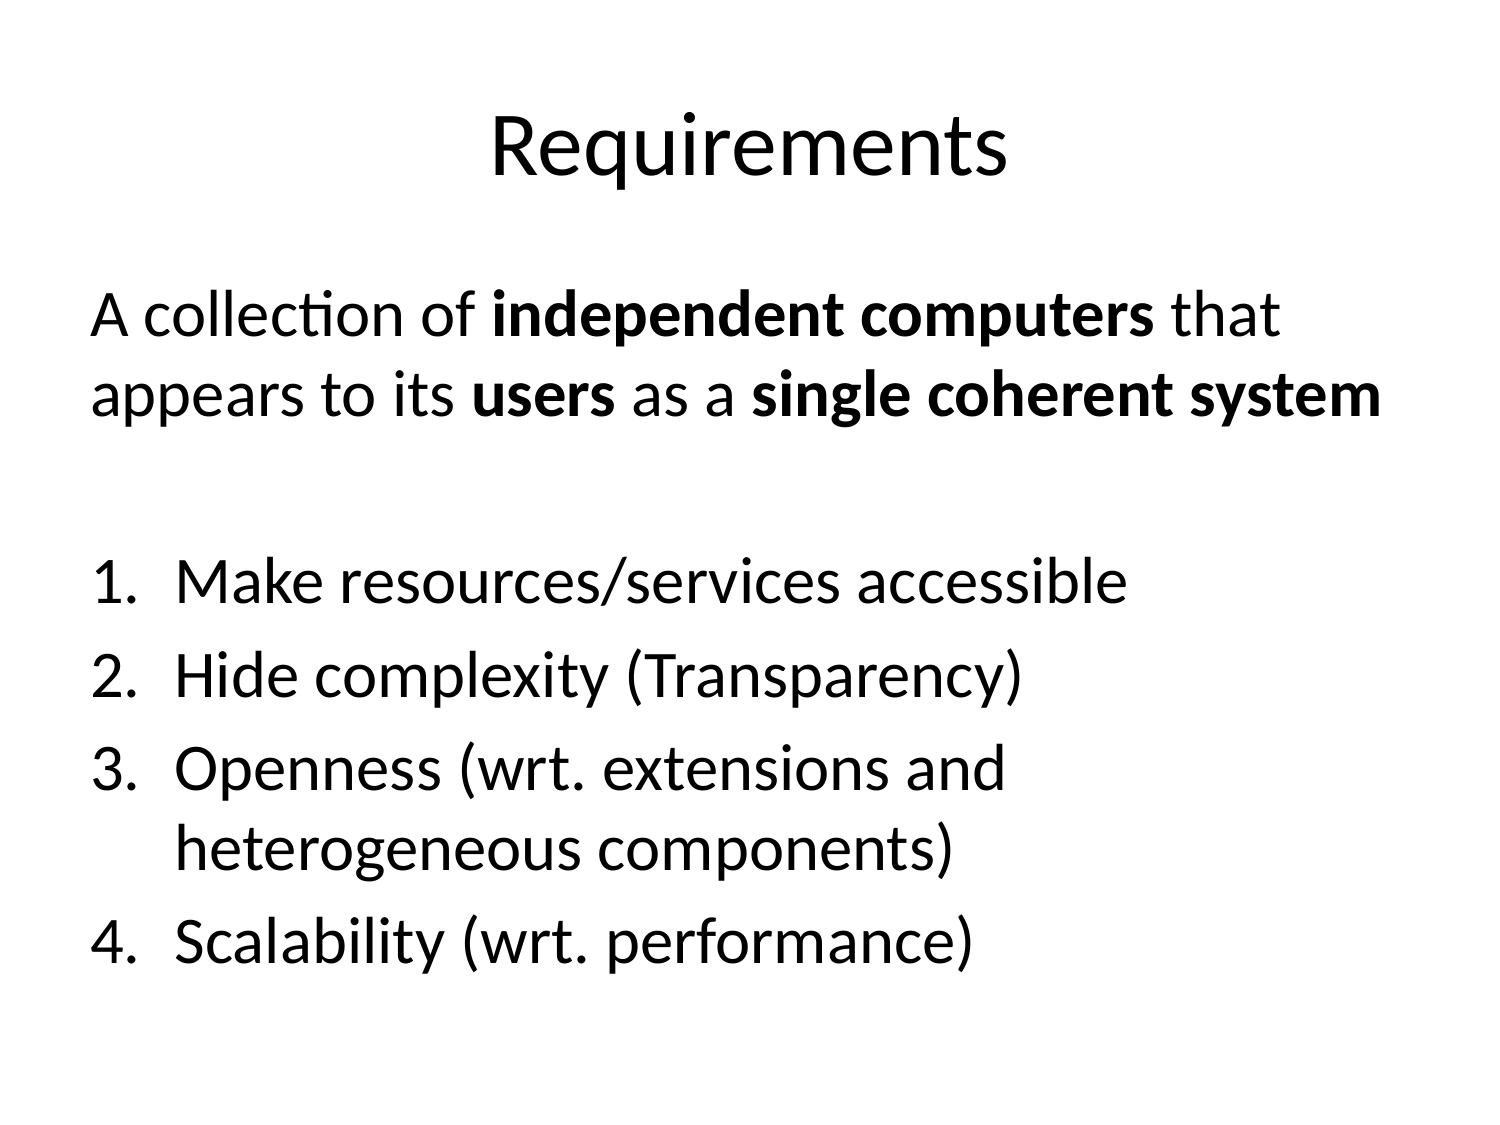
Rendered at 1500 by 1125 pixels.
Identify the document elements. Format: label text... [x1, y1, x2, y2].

list A collection of independent computers that appears to its users as a single coherent system Make resources/services accessible Hide complexity (Transparency) Openness (wrt. extensions and heterogeneous components) Scalability (wrt. performance) [75, 262, 1425, 1005]
title Requirements [75, 45, 1425, 233]
